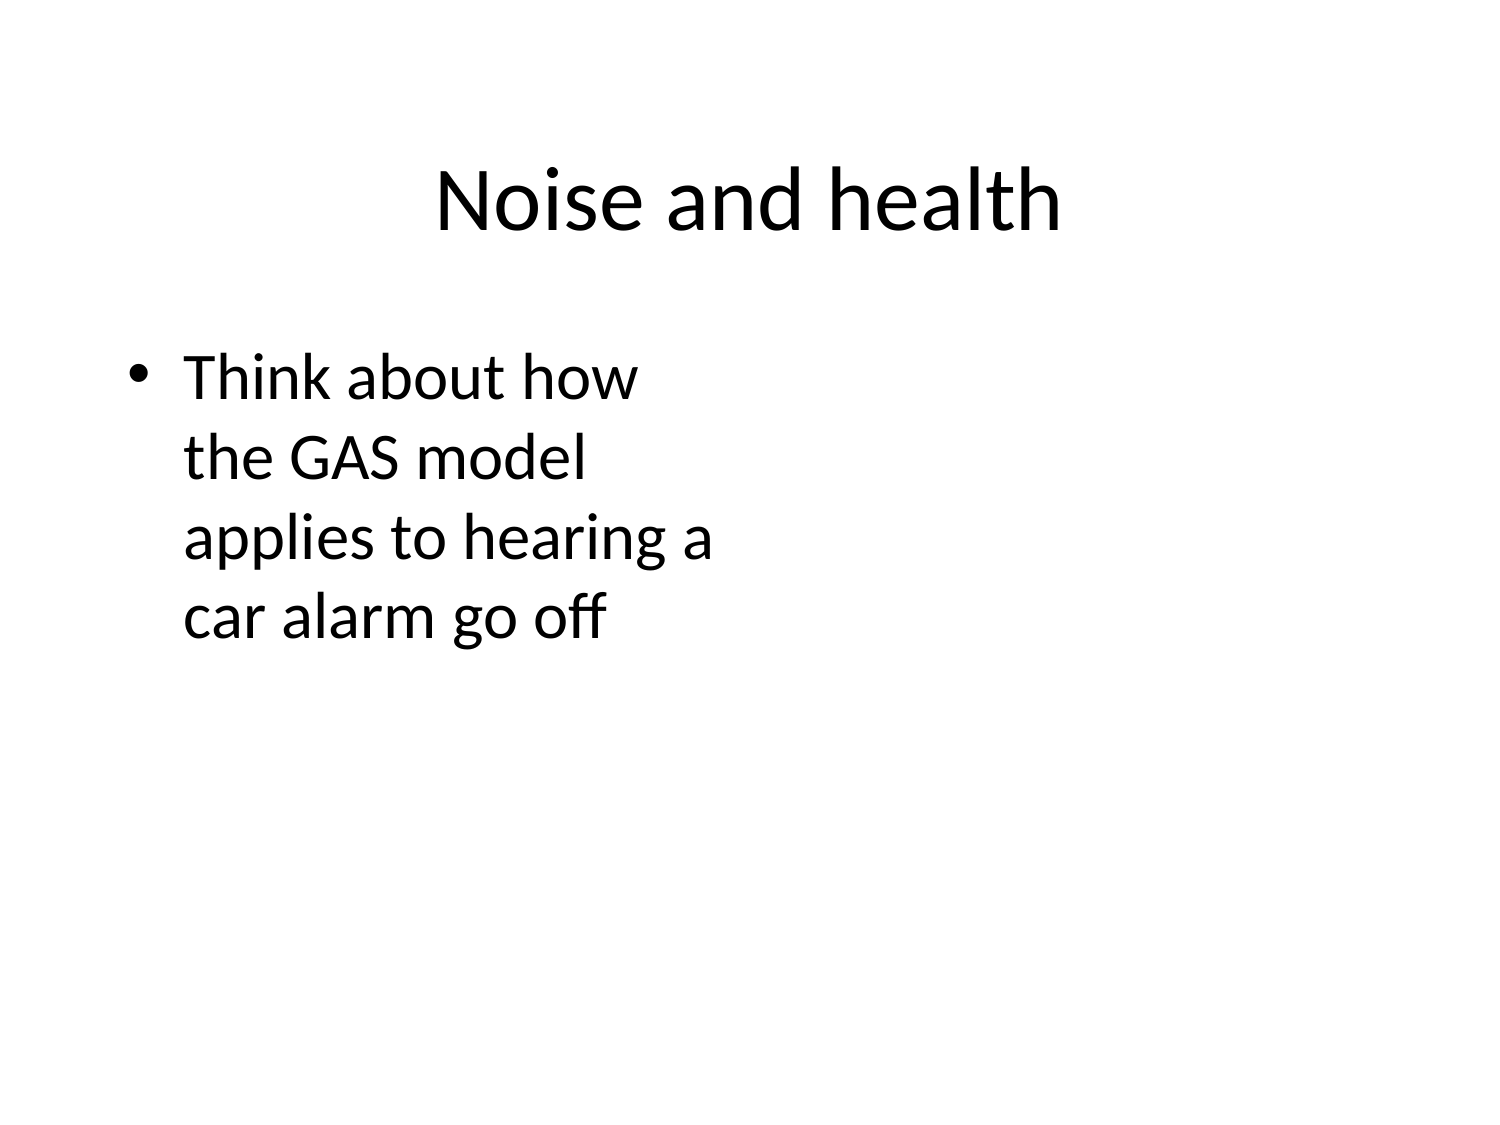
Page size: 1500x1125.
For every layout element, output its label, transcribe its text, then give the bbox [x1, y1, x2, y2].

list Think about how the GAS model applies to hearing a car alarm go off [112, 324, 738, 1000]
title Noise and health [112, 99, 1388, 288]
